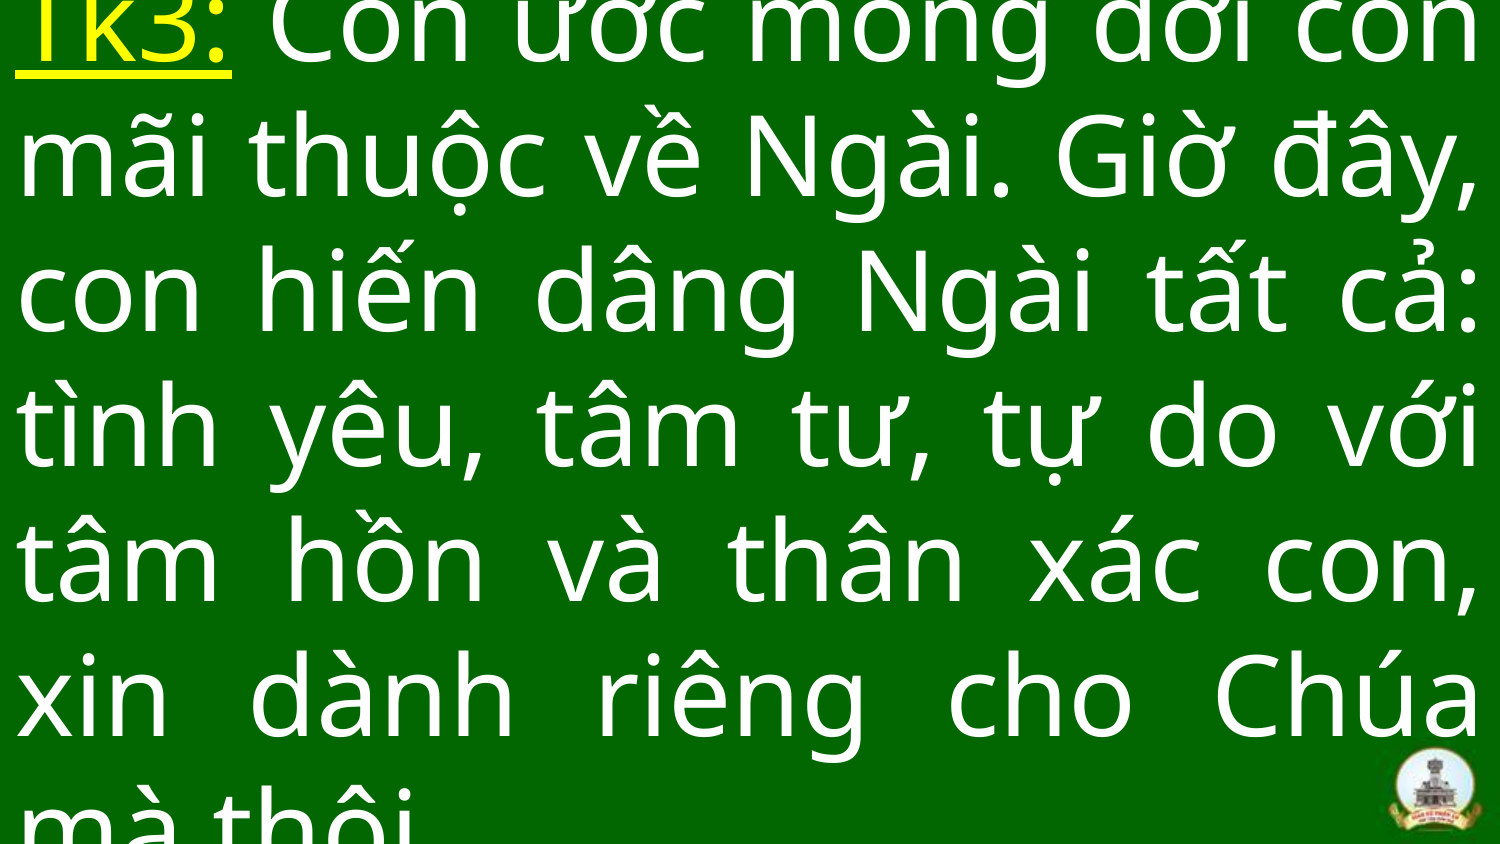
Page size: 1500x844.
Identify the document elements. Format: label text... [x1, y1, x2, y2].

title Tk3: Con ước mong đời con mãi thuộc về Ngài. Giờ đây, con hiến dâng Ngài tất cả: tình yêu, tâm tư, tự do với tâm hồn và thân xác con, xin dành riêng cho Chúa mà thôi. [0, 0, 1500, 844]
